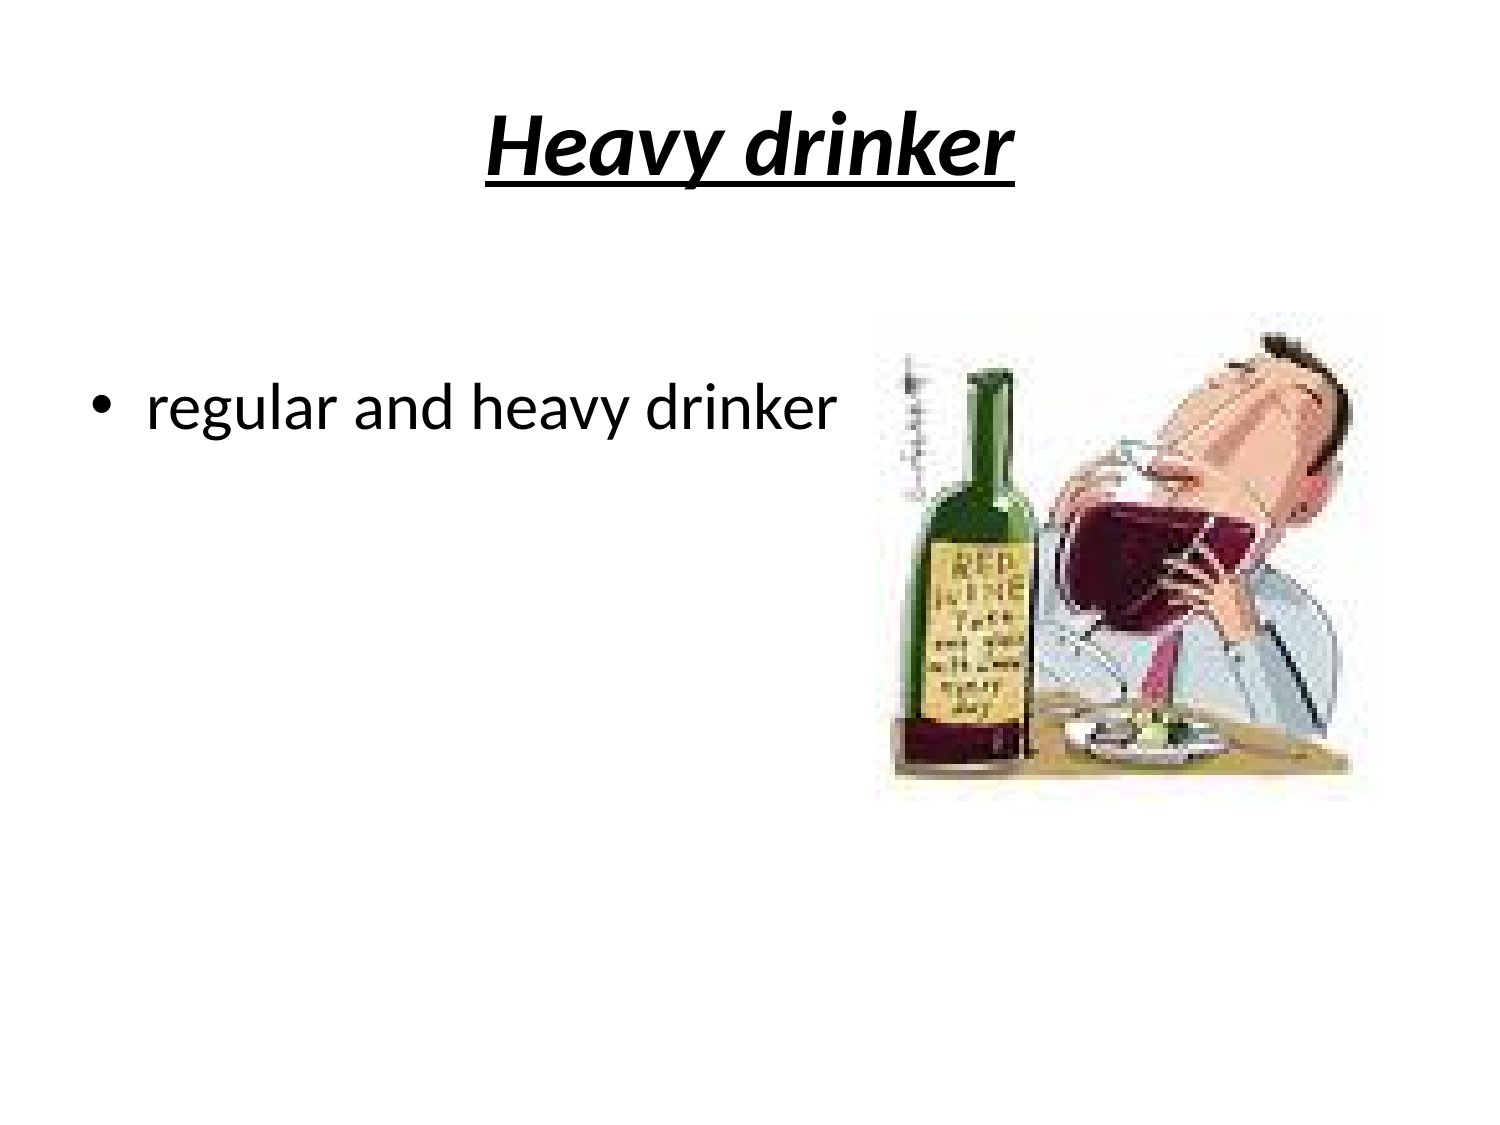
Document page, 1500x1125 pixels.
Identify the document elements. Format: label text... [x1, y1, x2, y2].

list regular and heavy drinker [75, 262, 1425, 1005]
title Heavy drinker [75, 45, 1425, 233]
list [874, 312, 1379, 801]
